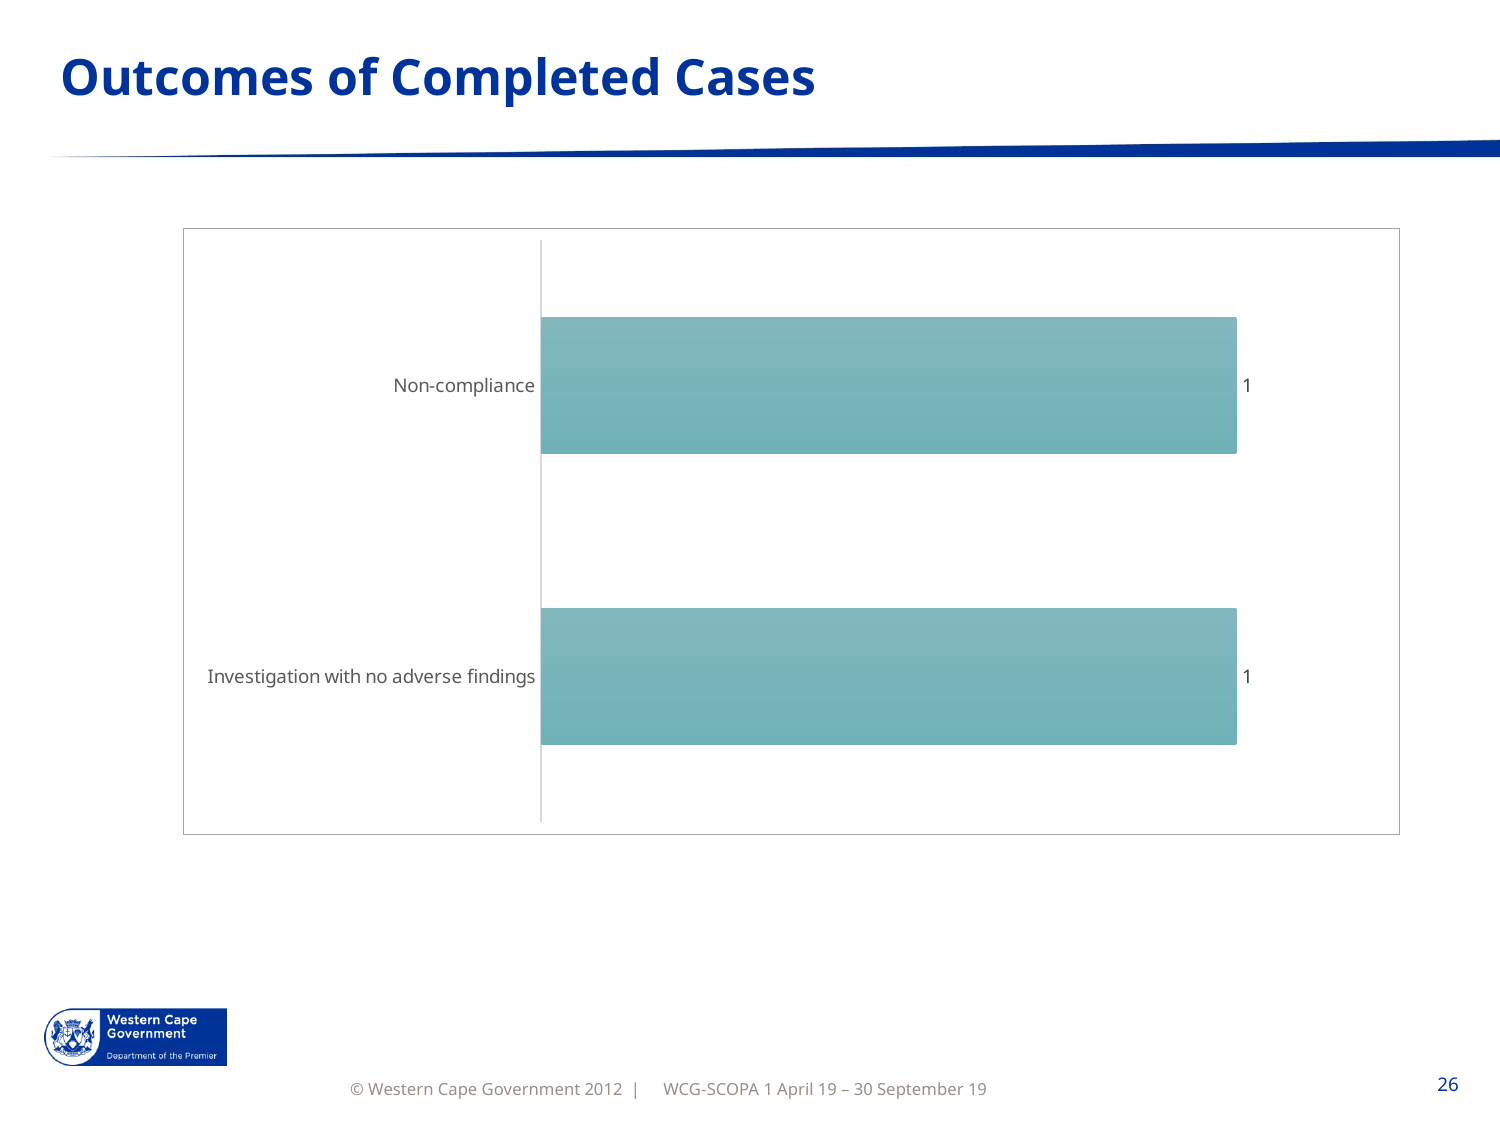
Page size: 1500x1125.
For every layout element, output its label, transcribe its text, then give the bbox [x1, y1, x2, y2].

chart [182, 227, 1400, 835]
picture [44, 1008, 227, 1066]
slide_number 26 [1374, 1061, 1459, 1099]
picture [0, 121, 1500, 184]
footer WCG-SCOPA 1 April 19 – 30 September 19 [663, 1061, 1343, 1099]
title Outcomes of Completed Cases [48, 29, 1459, 122]
